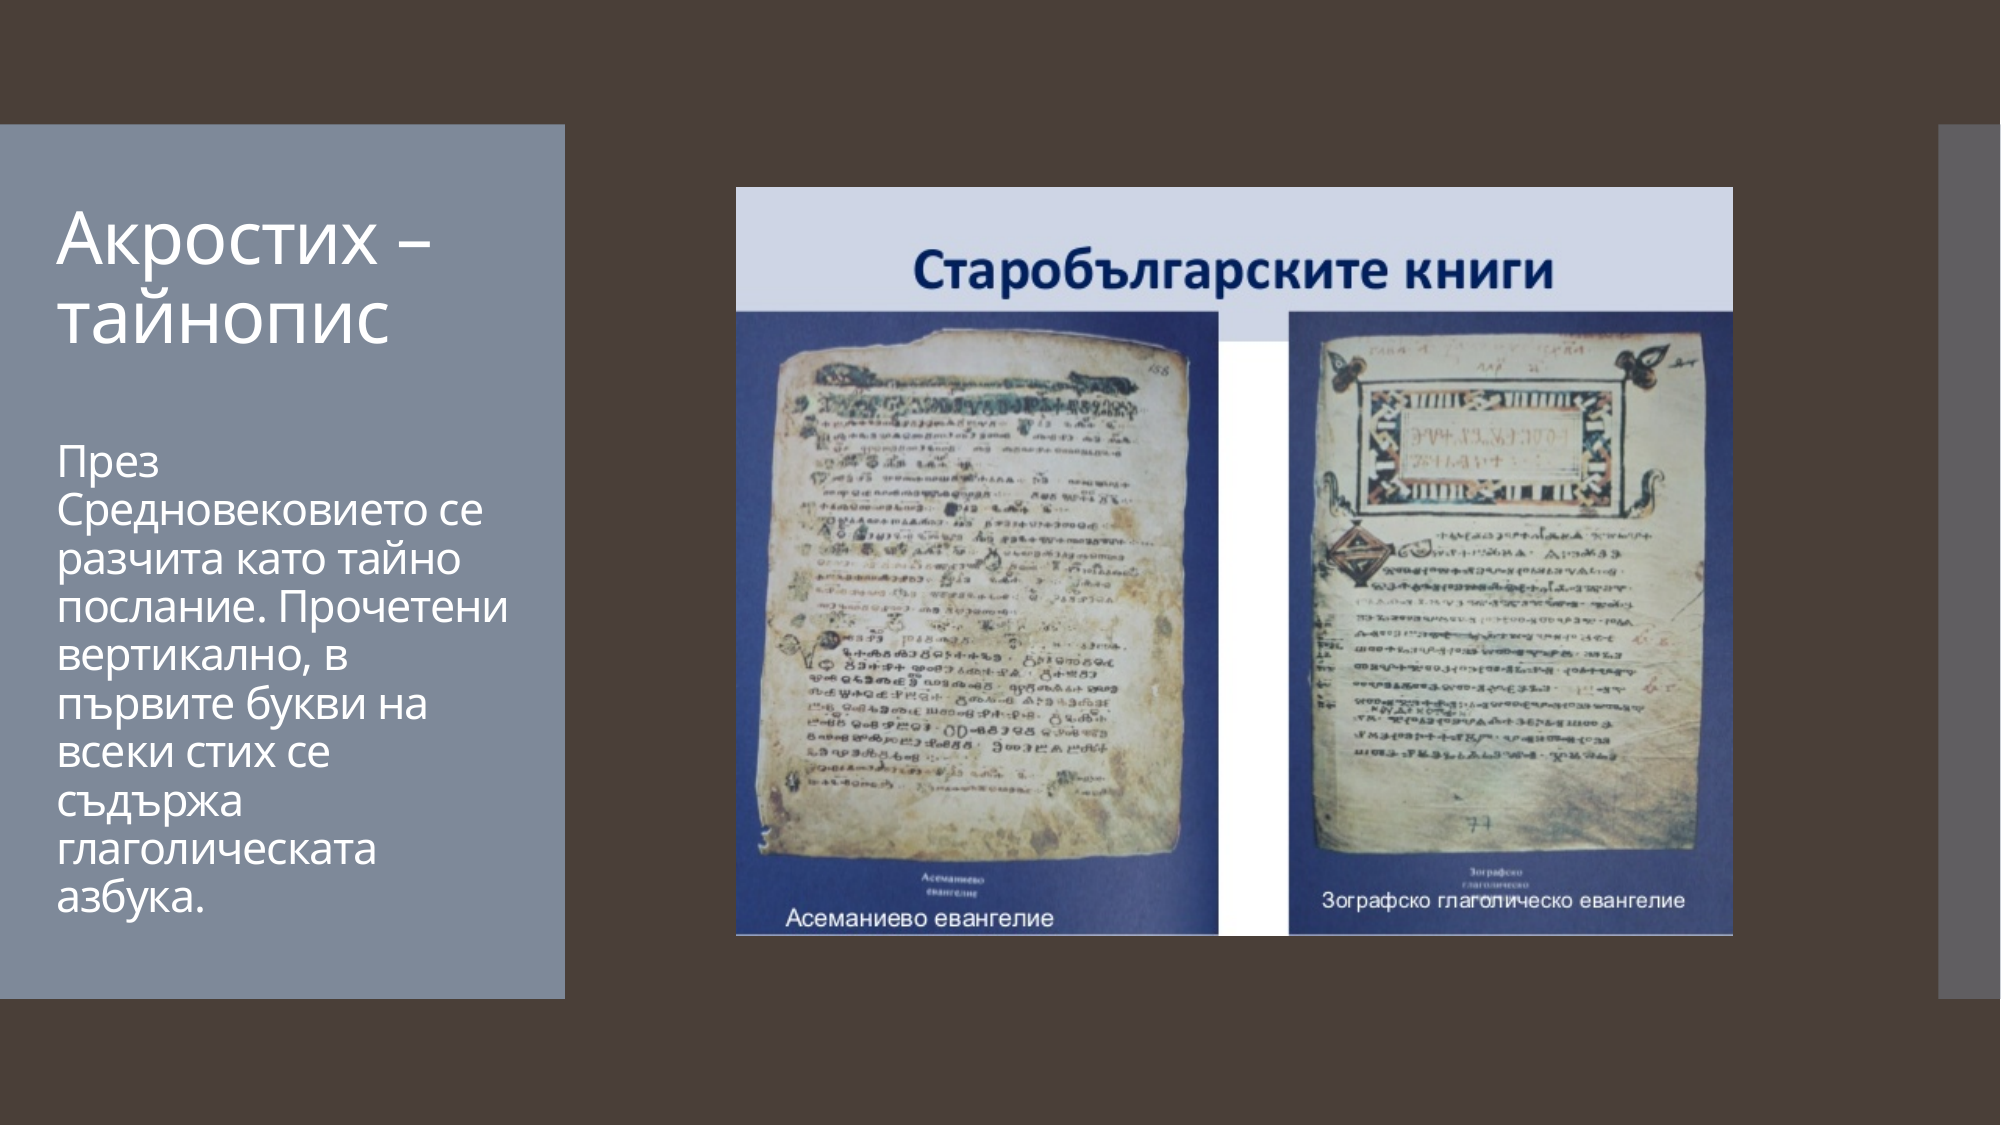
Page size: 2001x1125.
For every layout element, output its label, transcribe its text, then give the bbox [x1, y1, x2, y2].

title Акростих – тайнопис През Средновековието се разчита като тайно послание. Прочетени вертикално, в първите букви на всеки стих се съдържа глаголическата азбука. [41, 184, 525, 940]
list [735, 187, 1734, 937]
